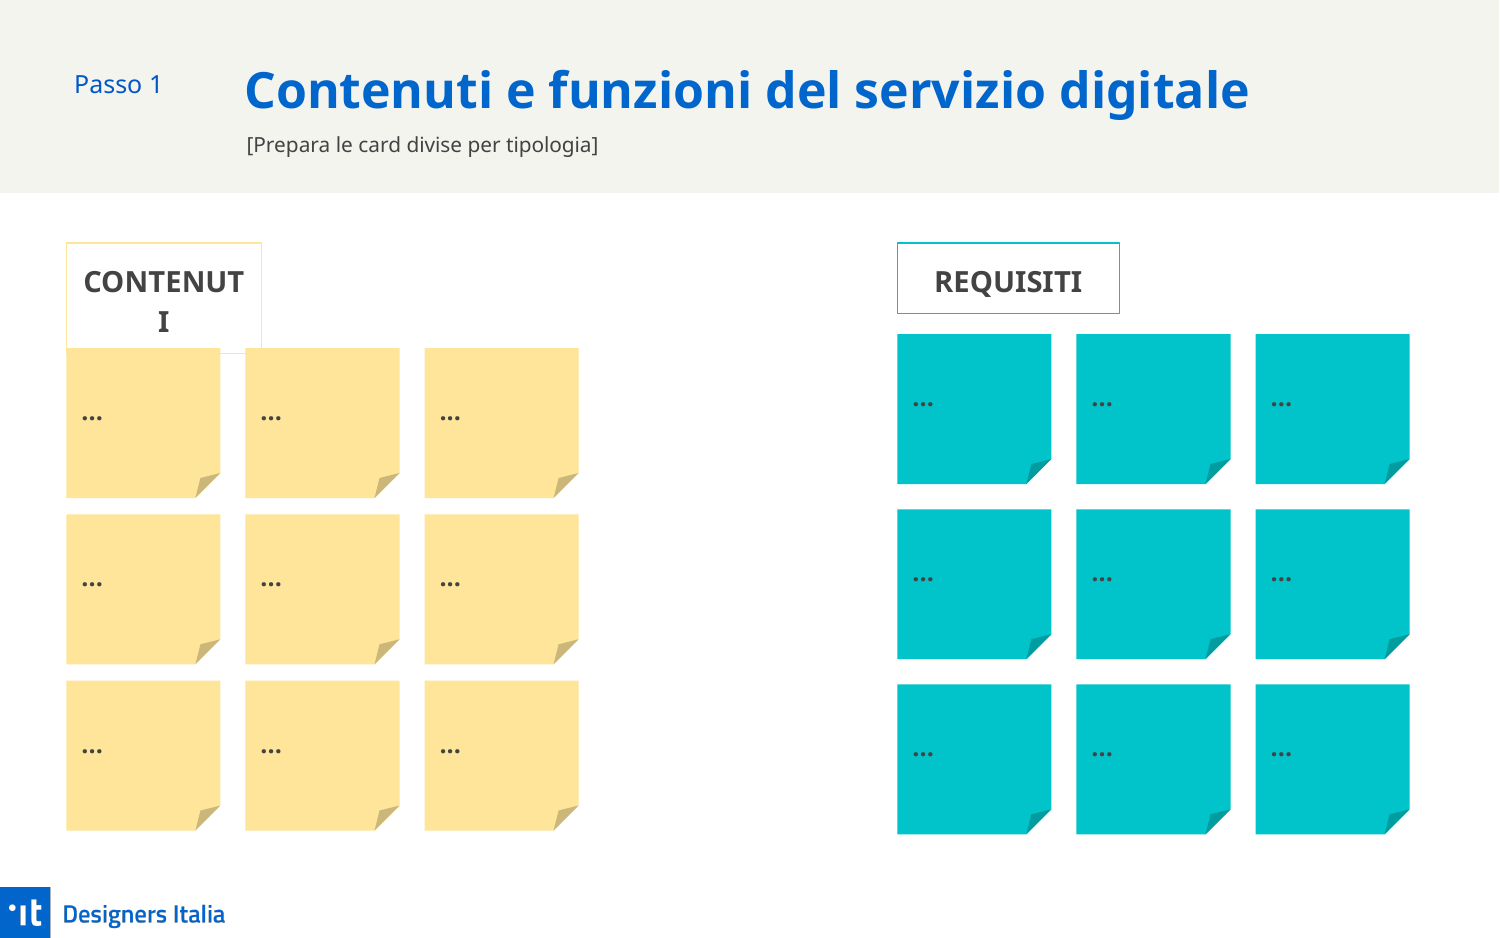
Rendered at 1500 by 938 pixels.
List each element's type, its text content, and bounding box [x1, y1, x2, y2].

text_box Contenuti e funzioni del servizio digitale [229, 58, 1418, 120]
text_box ... [245, 348, 400, 499]
picture [0, 887, 238, 938]
text_box ... [1255, 334, 1410, 485]
text_box ... [66, 680, 221, 831]
text_box ... [1076, 334, 1231, 485]
text_box REQUISITI [897, 243, 1120, 314]
text_box ... [897, 334, 1052, 485]
text_box Passo 1 [59, 58, 226, 110]
text_box ... [424, 514, 579, 665]
text_box ... [424, 680, 579, 831]
text_box CONTENUTI [66, 243, 262, 354]
text_box ... [1255, 684, 1410, 835]
text_box ... [1076, 509, 1231, 660]
text_box ... [66, 348, 221, 499]
text_box [0, 0, 1499, 193]
text_box ... [245, 514, 400, 665]
text_box [Prepara le card divise per tipologia] [231, 113, 1102, 165]
text_box ... [1255, 509, 1410, 660]
text_box ... [897, 509, 1052, 660]
text_box ... [897, 684, 1052, 835]
text_box ... [66, 514, 221, 665]
text_box ... [245, 680, 400, 831]
text_box ... [424, 348, 579, 499]
text_box ... [1076, 684, 1231, 835]
